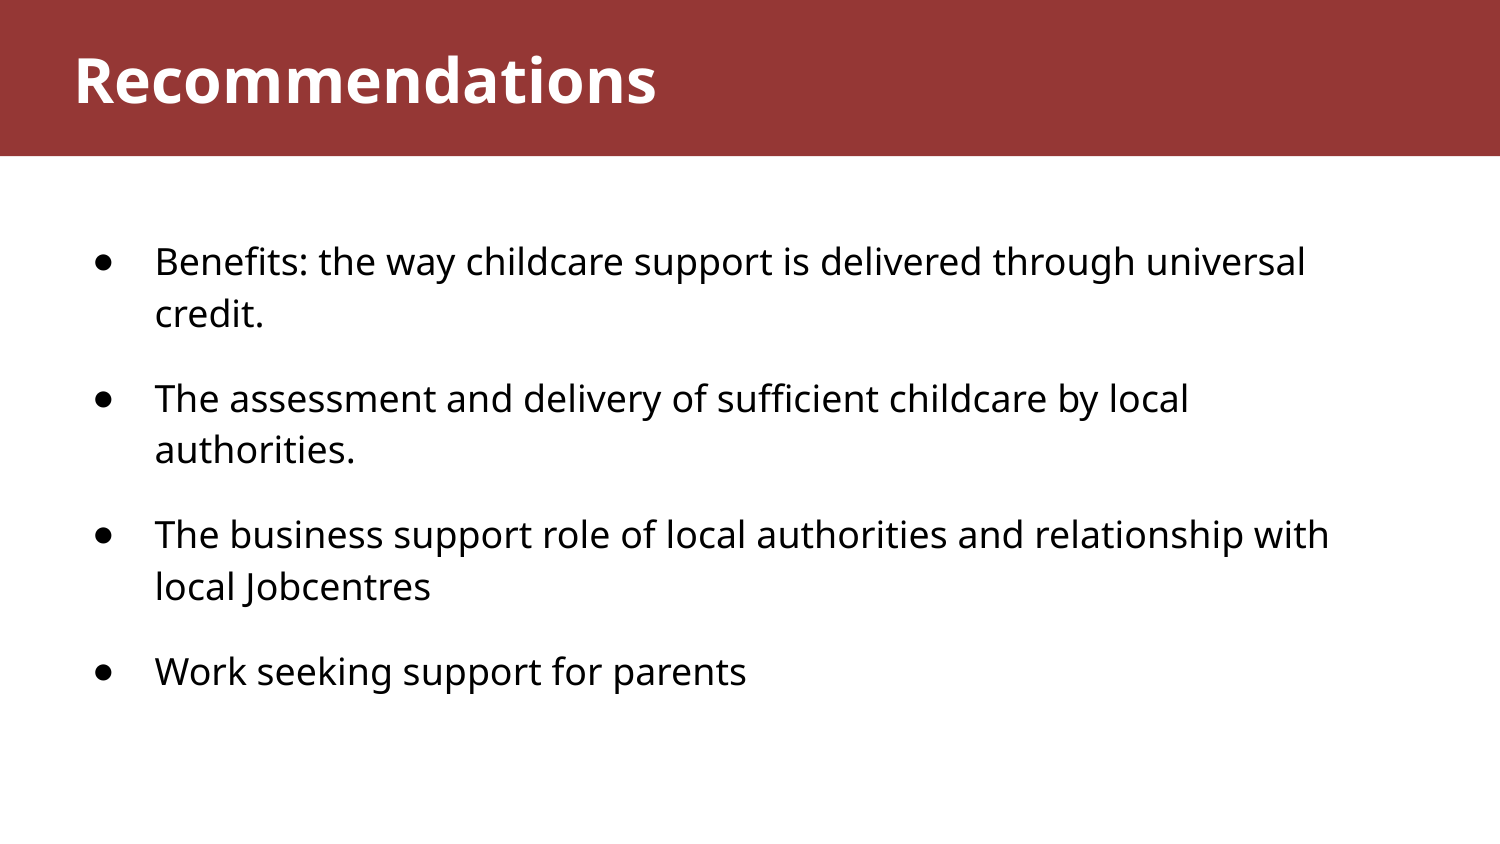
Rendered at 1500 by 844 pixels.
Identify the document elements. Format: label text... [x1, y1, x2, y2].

text_box Recommendations [0, 0, 1500, 158]
text_box Benefits: the way childcare support is delivered through universal credit. The assessment and delivery of sufficient childcare by local authorities. The business support role of local authorities and relationship with local Jobcentres Work seeking support for parents [64, 173, 1412, 701]
